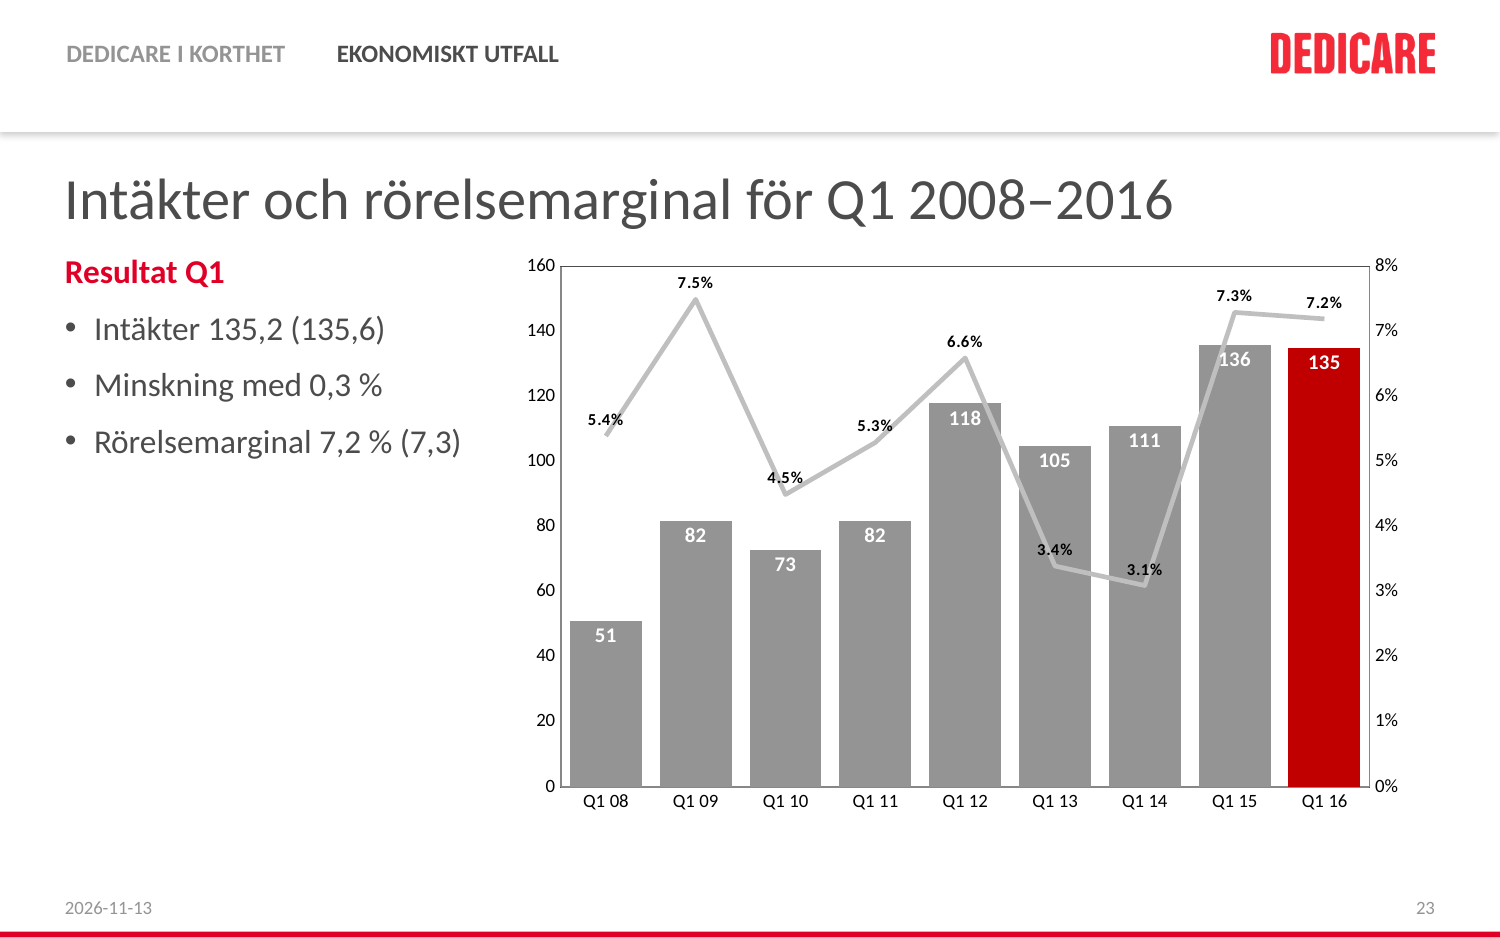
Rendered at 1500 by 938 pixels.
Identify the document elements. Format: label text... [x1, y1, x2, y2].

chart [513, 250, 1436, 859]
title Intäkter och rörelsemarginal för Q1 2008–2016 [64, 132, 1436, 250]
list Resultat Q1 Intäkter 135,2 (135,6) Minskning med 0,3 % Rörelsemarginal 7,2 % (7,3) [64, 250, 511, 859]
slide_number 23 [1085, 883, 1436, 931]
picture [1270, 32, 1436, 79]
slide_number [64, 883, 415, 931]
